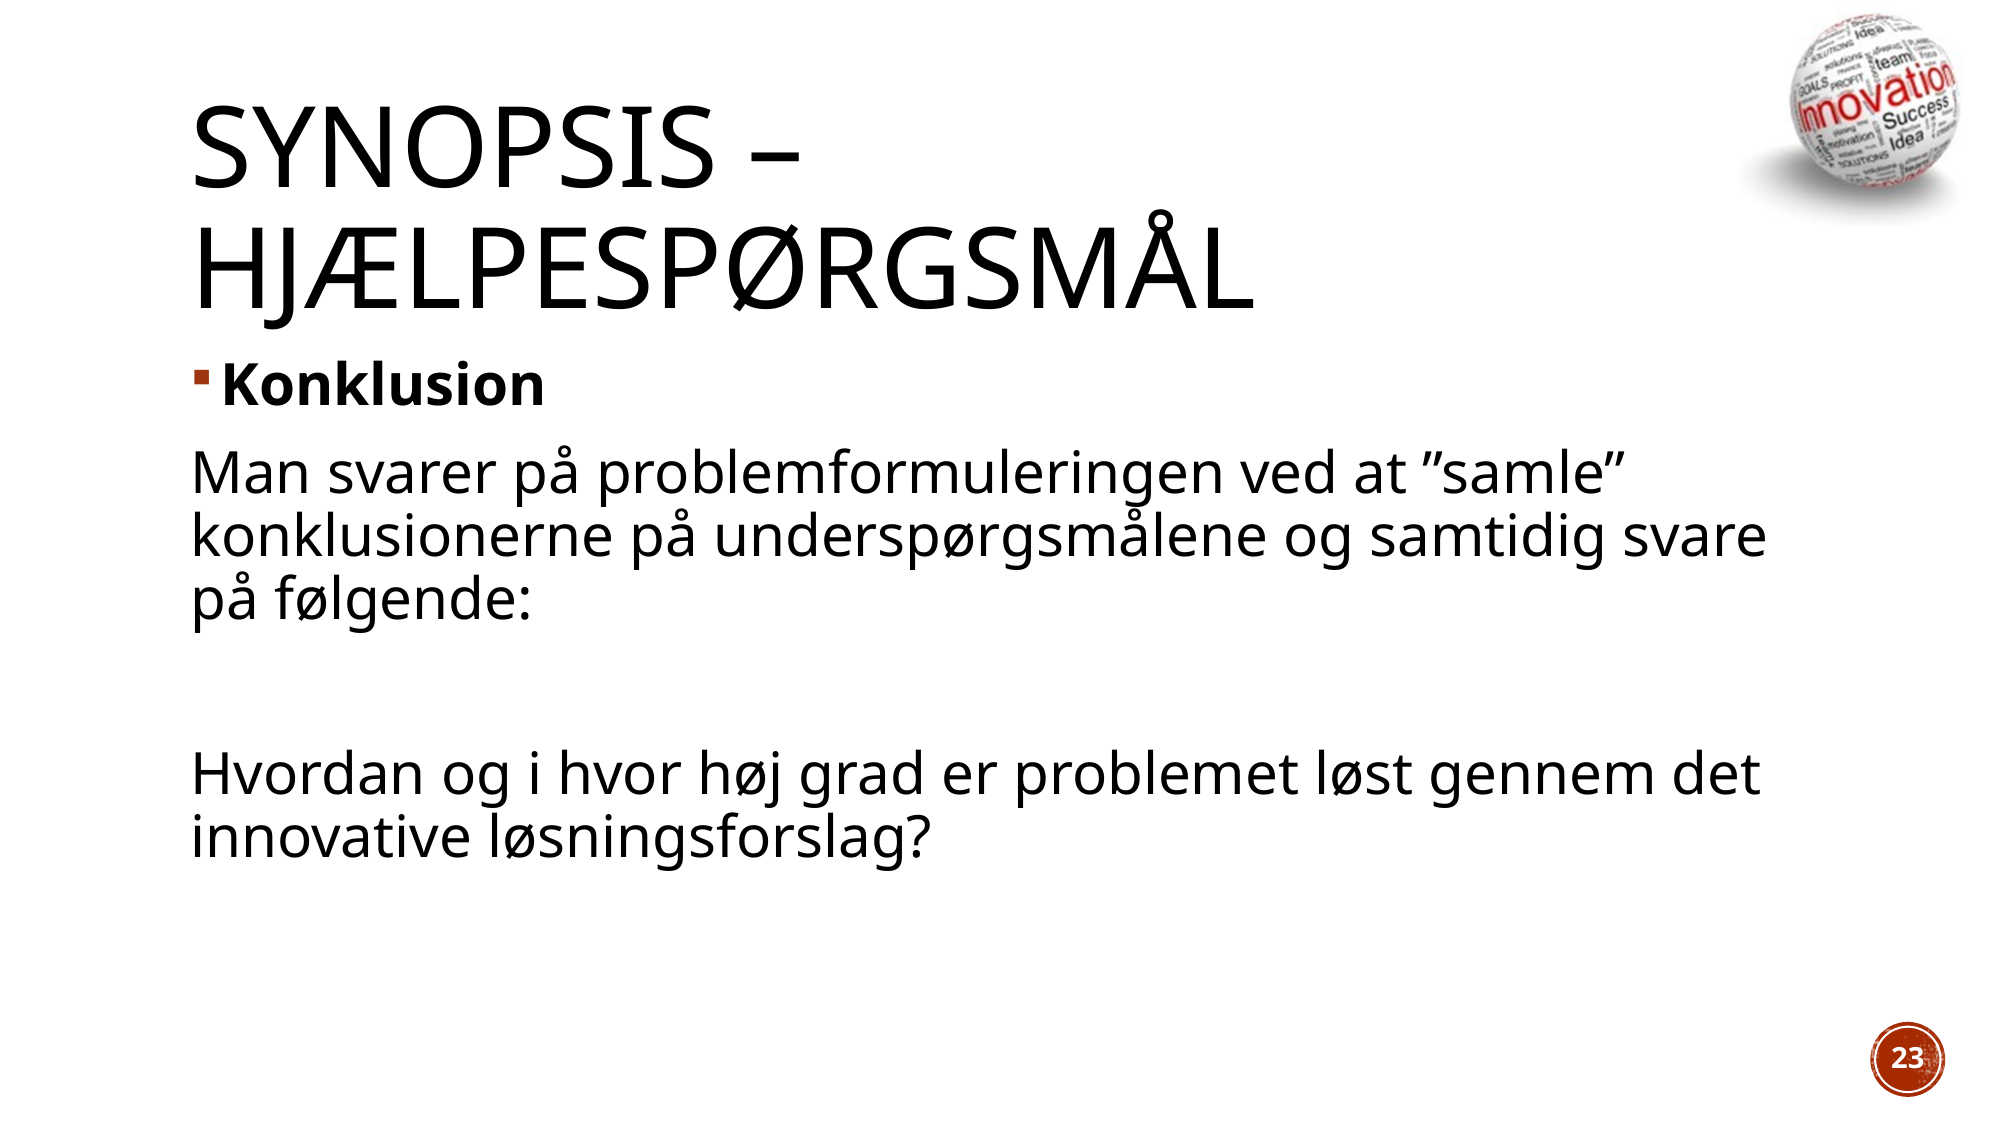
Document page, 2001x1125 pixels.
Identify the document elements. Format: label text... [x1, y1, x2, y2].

list Konklusion Man svarer på problemformuleringen ved at ”samle” konklusionerne på underspørgsmålene og samtidig svare på følgende: Hvordan og i hvor høj grad er problemet løst gennem det innovative løsningsforslag? [175, 348, 1826, 1013]
picture [1736, 0, 2000, 226]
slide_number 23 [1855, 1028, 1961, 1089]
title Synopsis – hjælpespørgsmål [175, 79, 1826, 344]
